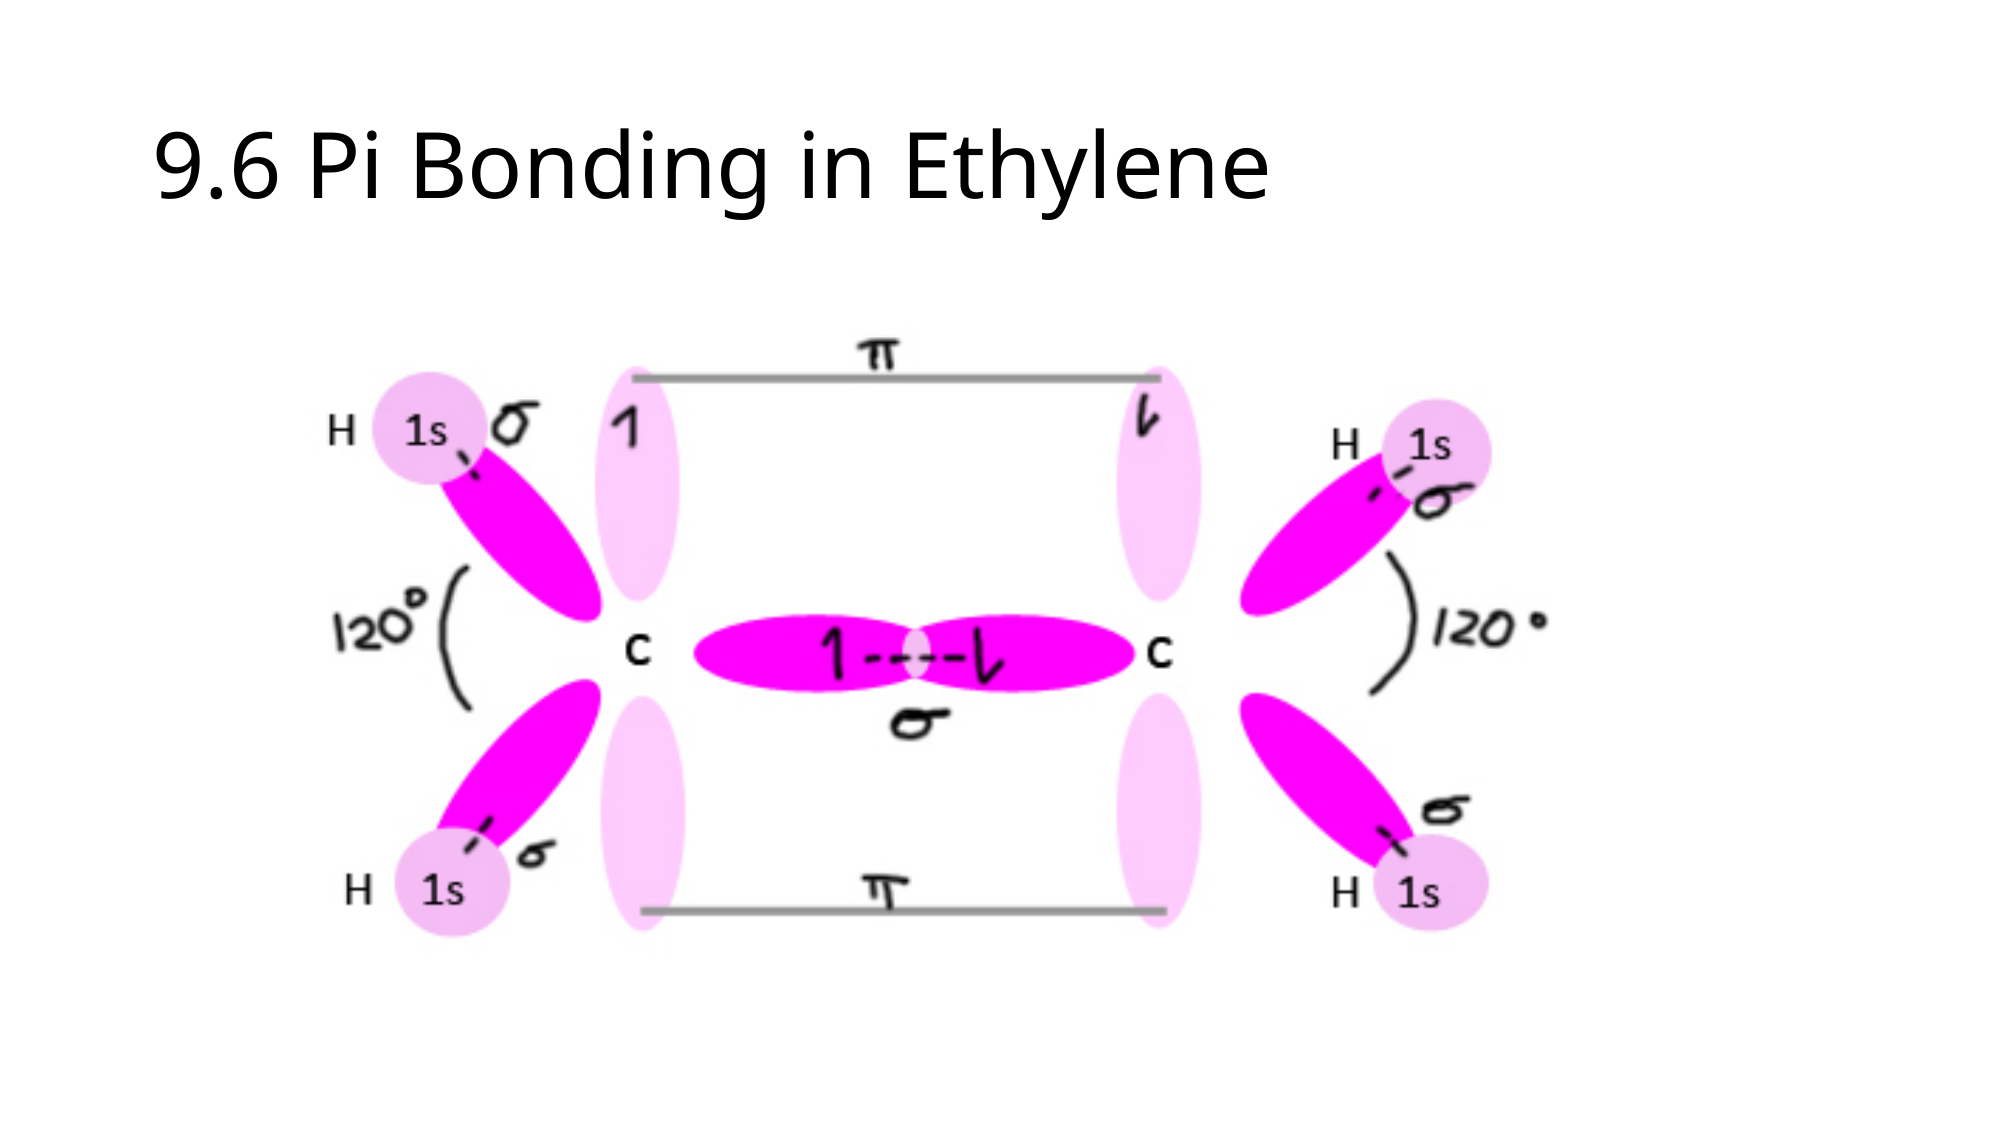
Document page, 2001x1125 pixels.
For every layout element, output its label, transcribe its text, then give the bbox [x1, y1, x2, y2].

title 9.6 Pi Bonding in Ethylene [137, 59, 1863, 278]
picture [218, 277, 1628, 1038]
